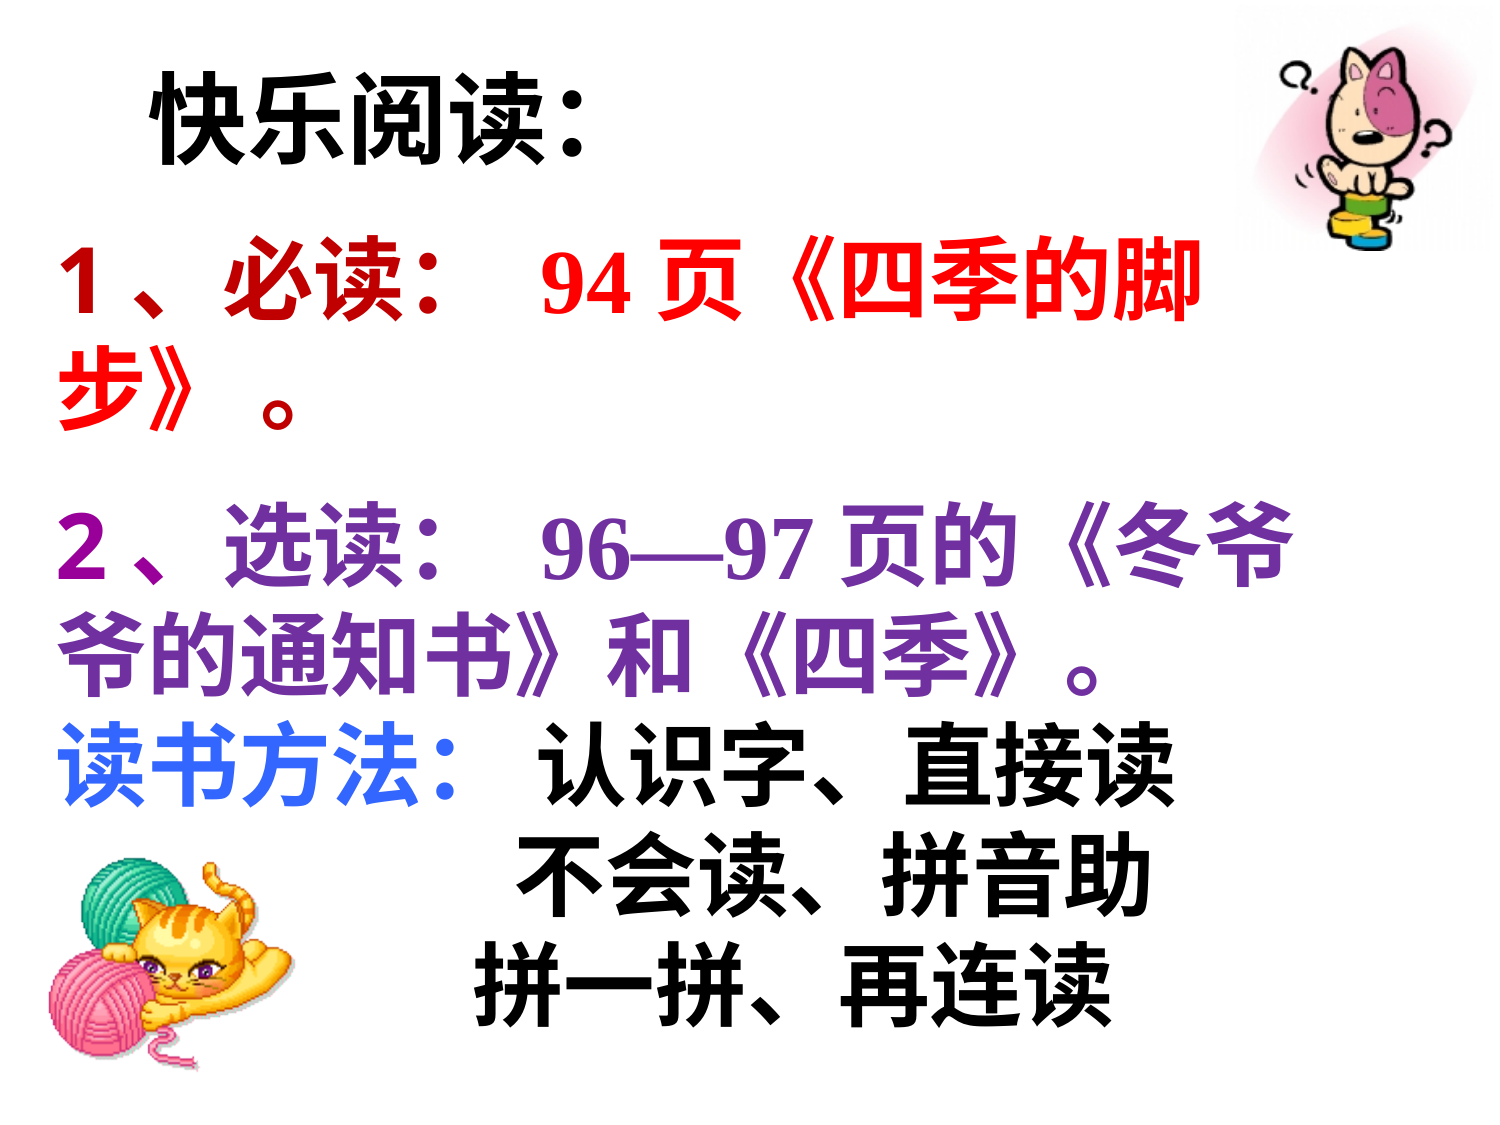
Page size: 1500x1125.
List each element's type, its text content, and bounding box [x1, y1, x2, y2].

picture [1234, 4, 1493, 251]
picture [41, 834, 304, 1097]
text_box 快乐阅读： 1、必读： 94页《四季的脚步》 。 2、选读： 96—97页的《冬爷爷的通知书》和《四季》。 读书方法： 认识字、直接读 不会读、拼音助 拼一拼、再连读 [41, 48, 1388, 1125]
